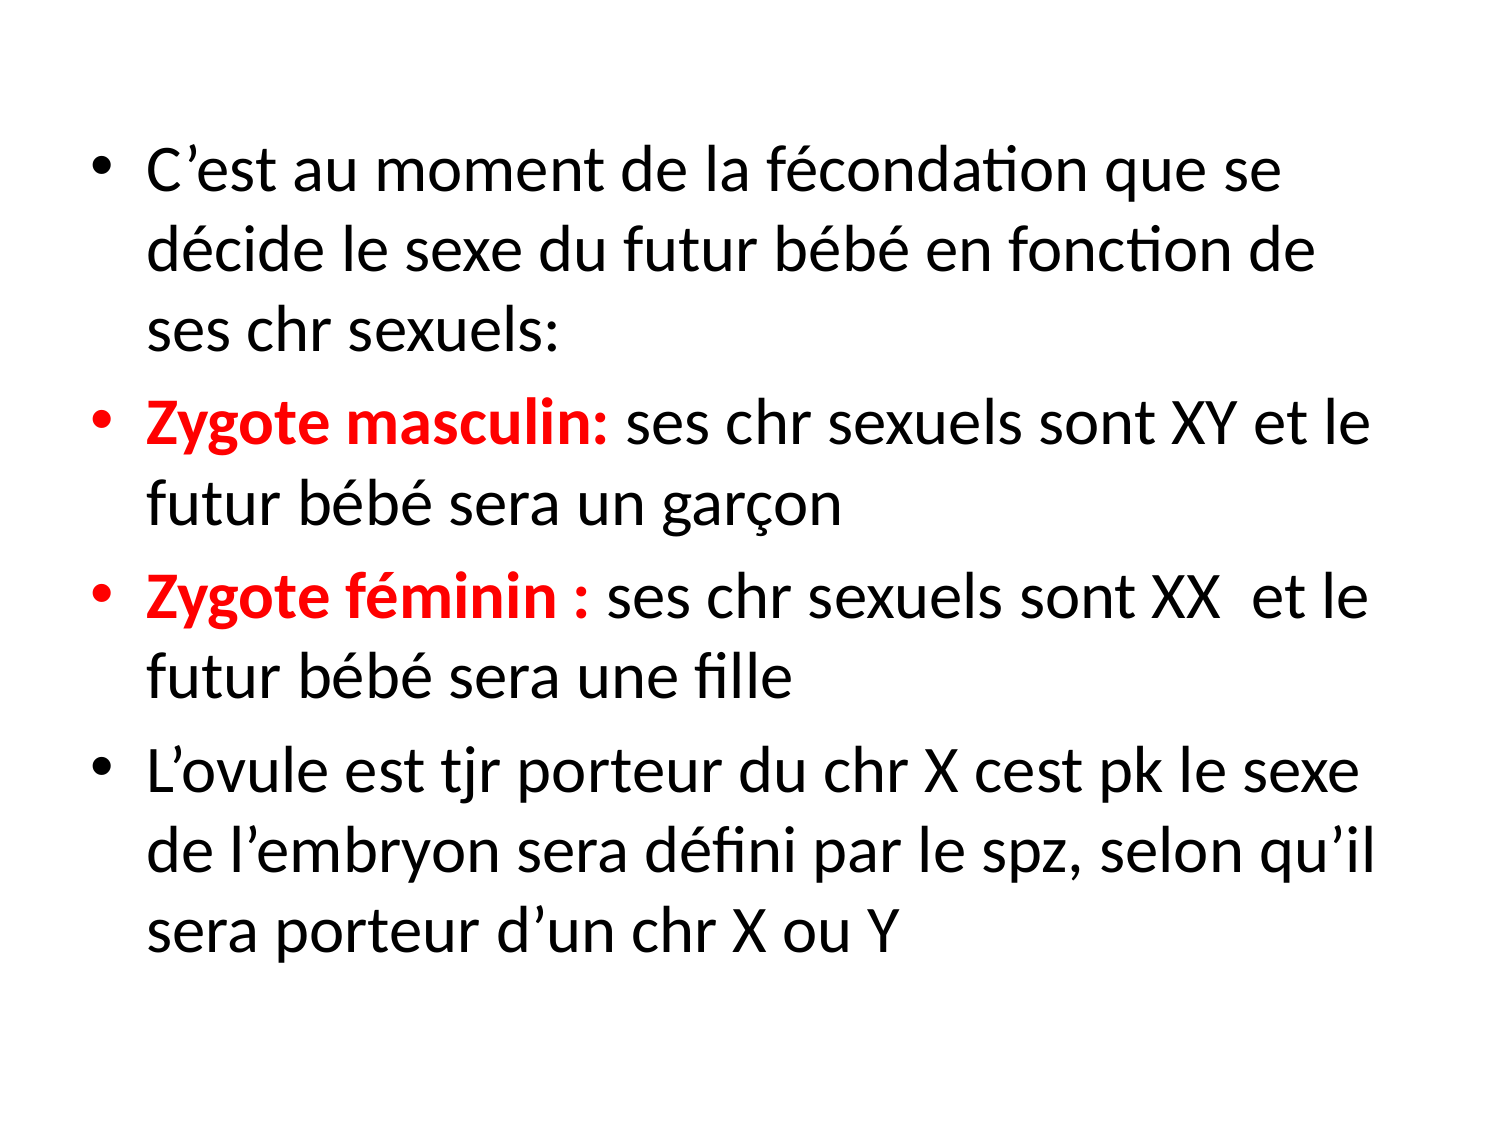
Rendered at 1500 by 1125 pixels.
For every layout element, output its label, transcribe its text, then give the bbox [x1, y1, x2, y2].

list C’est au moment de la fécondation que se décide le sexe du futur bébé en fonction de ses chr sexuels: Zygote masculin: ses chr sexuels sont XY et le futur bébé sera un garçon Zygote féminin : ses chr sexuels sont XX et le futur bébé sera une fille L’ovule est tjr porteur du chr X cest pk le sexe de l’embryon sera défini par le spz, selon qu’il sera porteur d’un chr X ou Y [75, 117, 1425, 1005]
